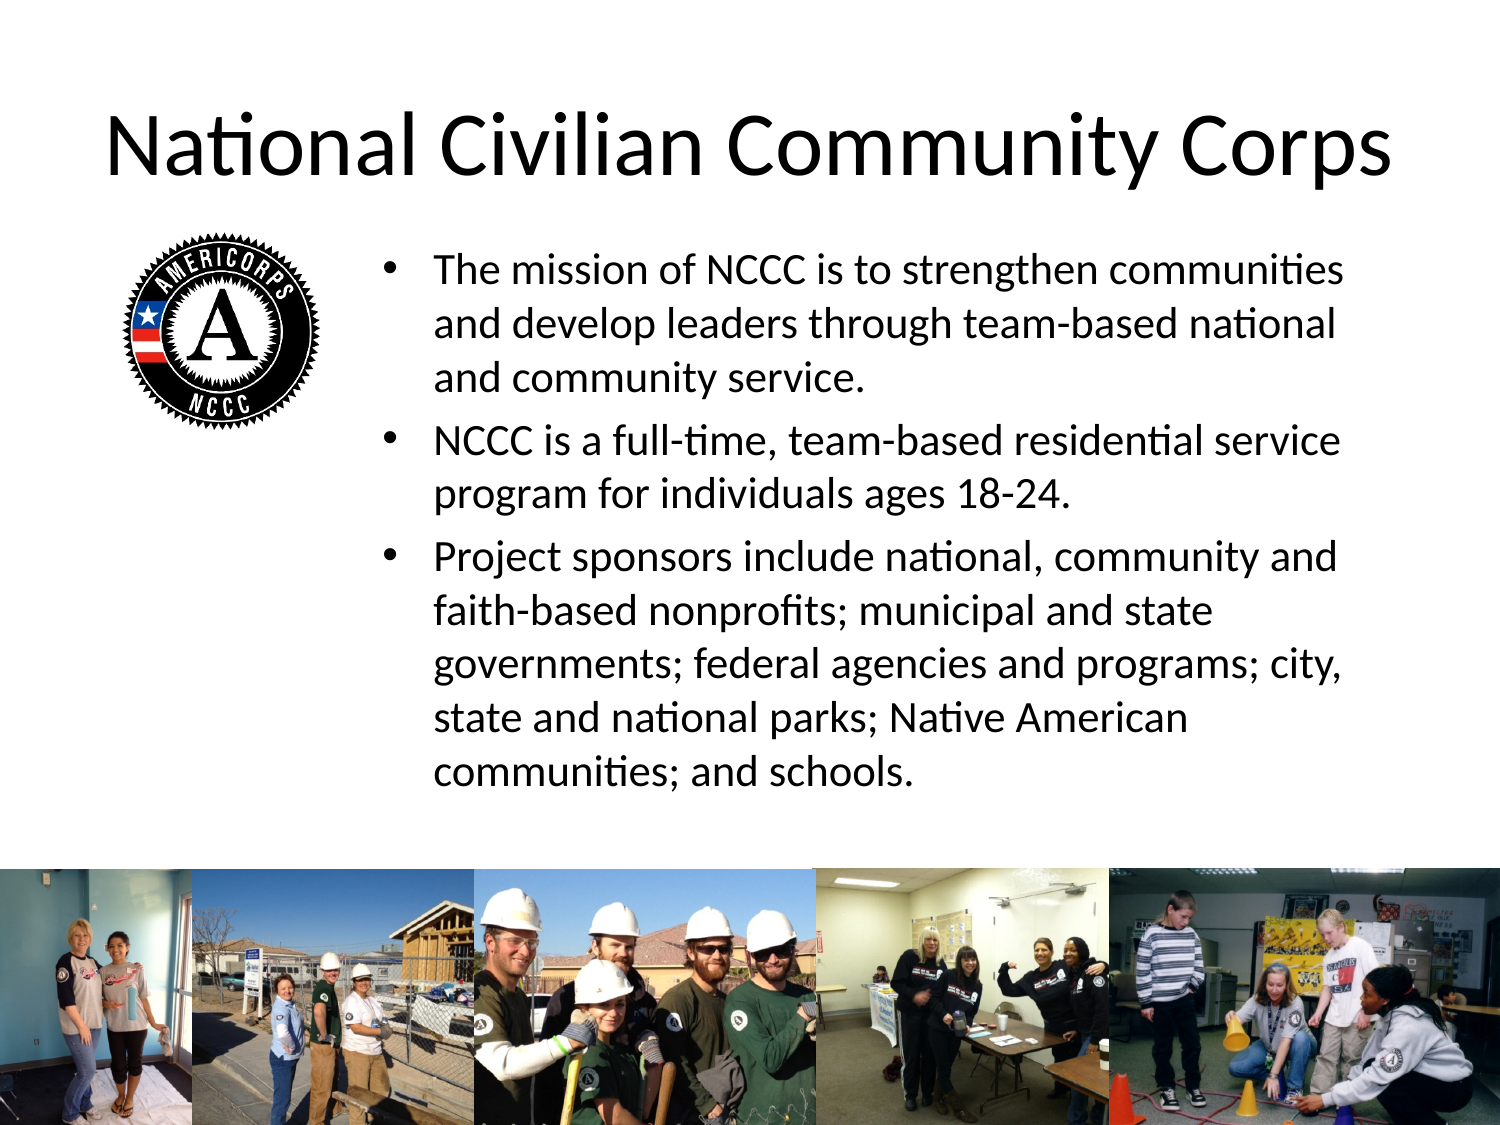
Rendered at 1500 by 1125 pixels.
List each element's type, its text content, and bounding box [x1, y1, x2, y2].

text_box [645, 324, 1413, 866]
title National Civilian Community Corps [75, 45, 1425, 233]
list The mission of NCCC is to strengthen communities and develop leaders through team-based national and community service. NCCC is a full-time, team-based residential service program for individuals ages 18-24. Project sponsors include national, community and faith-based nonprofits; municipal and state governments; federal agencies and programs; city, state and national parks; Native American communities; and schools. [367, 232, 1413, 813]
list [122, 232, 320, 430]
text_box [0, 868, 1500, 1125]
